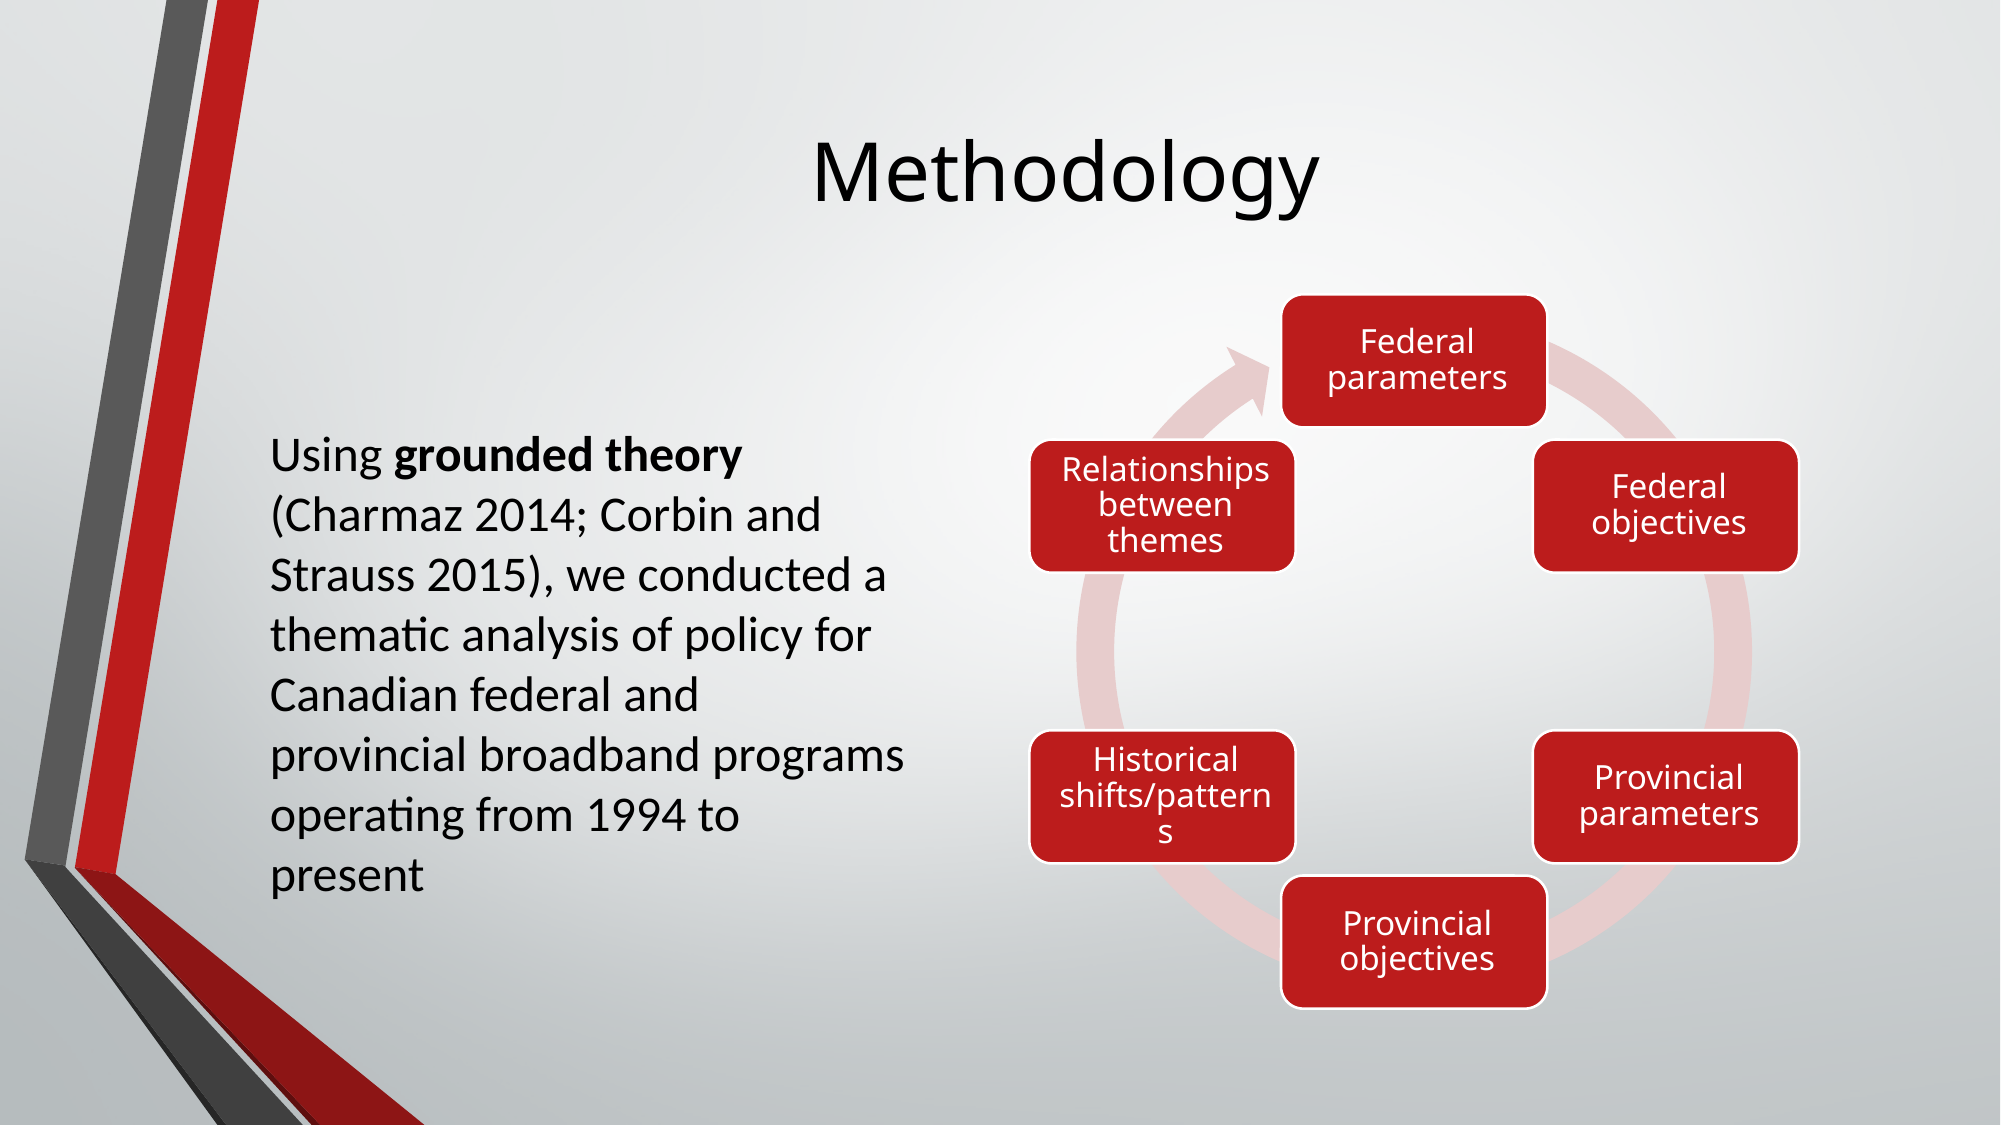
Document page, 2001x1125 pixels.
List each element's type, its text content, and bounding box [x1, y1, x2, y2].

title Methodology [243, 112, 1887, 227]
list Using grounded theory (Charmaz 2014; Corbin and Strauss 2015), we conducted a thematic analysis of policy for Canadian federal and provincial broadband programs operating from 1994 to present [254, 387, 921, 935]
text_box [922, 293, 1906, 1010]
